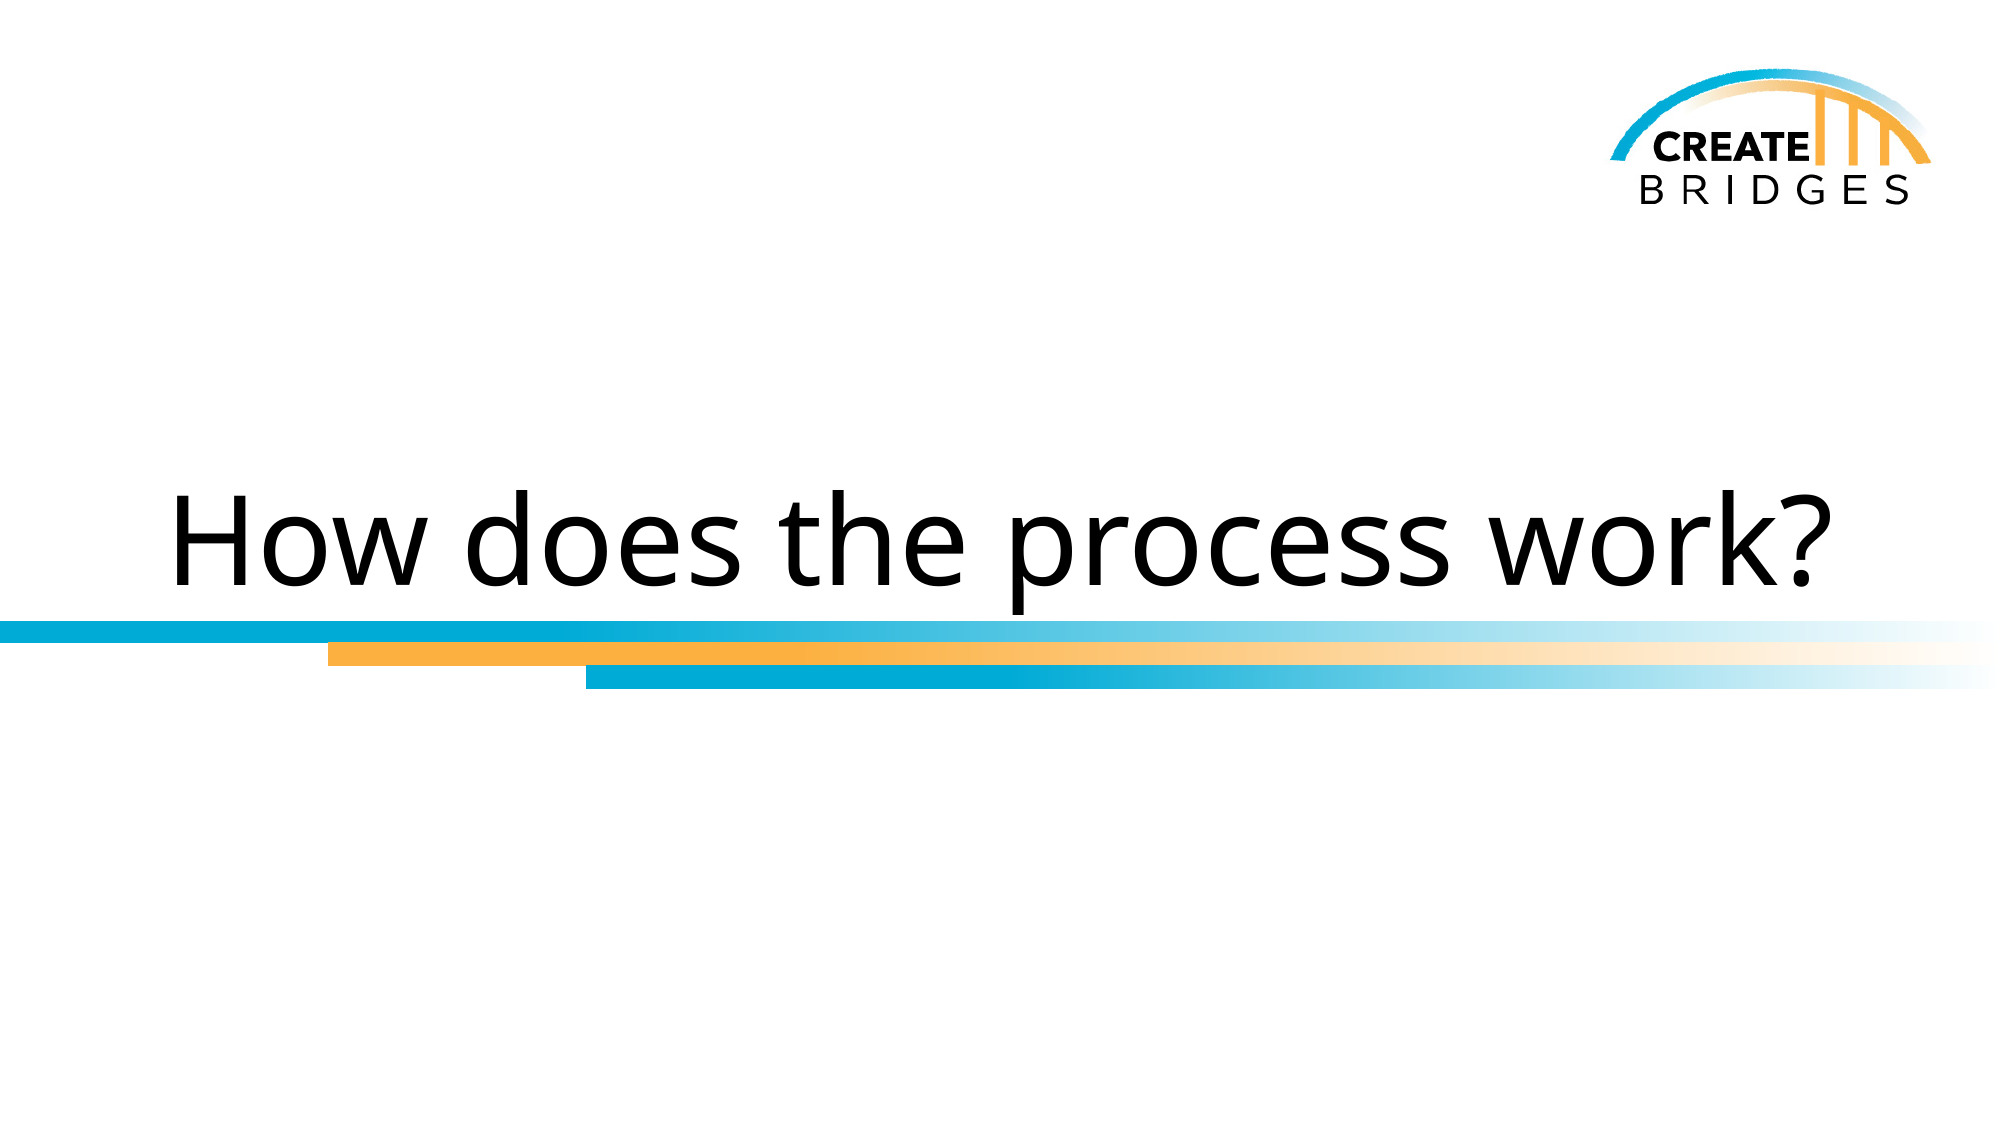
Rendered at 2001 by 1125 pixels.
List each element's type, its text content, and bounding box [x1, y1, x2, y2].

picture [1595, 41, 1962, 251]
title How does the process work? [137, 415, 1863, 621]
